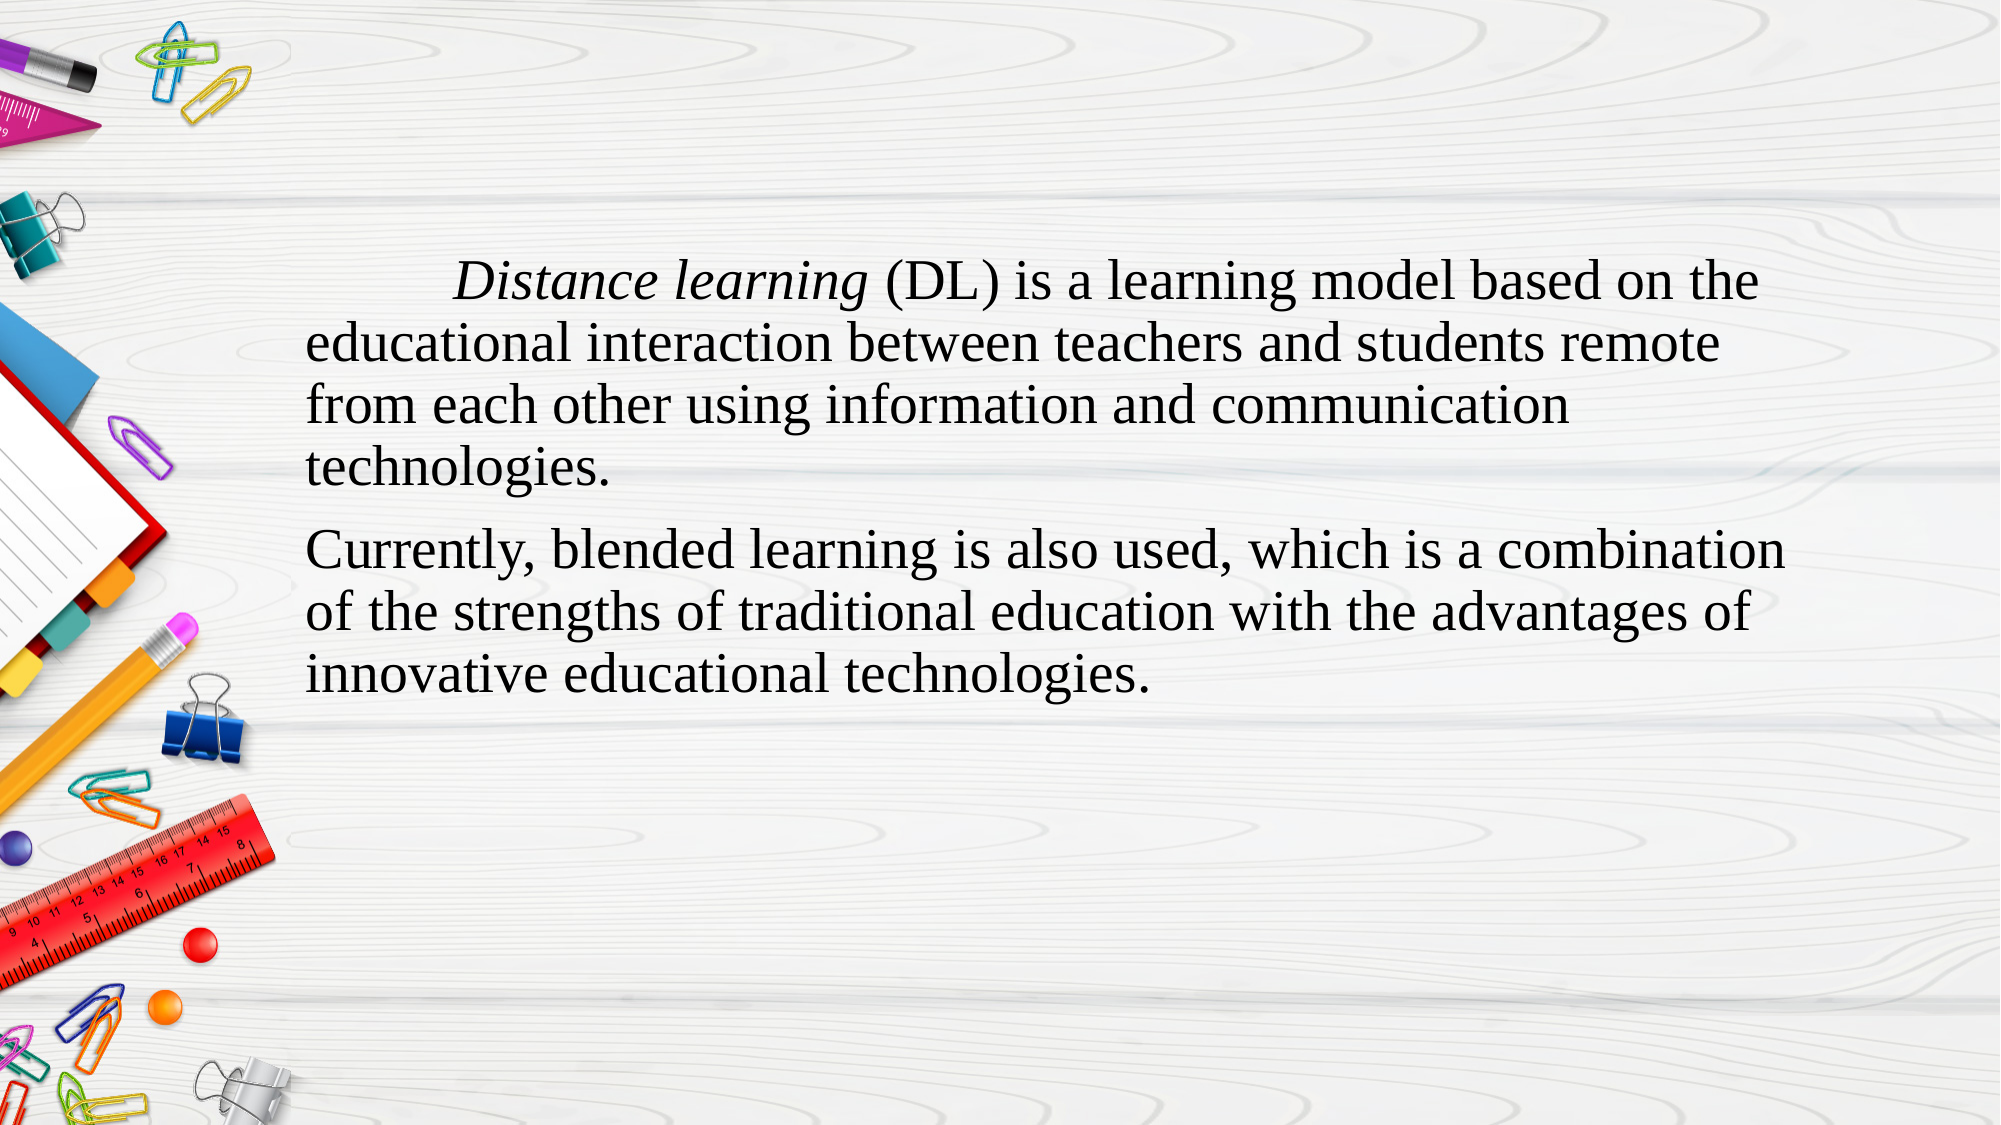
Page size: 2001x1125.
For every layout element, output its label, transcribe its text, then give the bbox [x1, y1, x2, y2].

list Distance learning (DL) is a learning model based on the educational interaction between teachers and students remote from each other using information and communication technologies. Currently, blended learning is also used, which is a combination of the strengths of traditional education with the advantages of innovative educational technologies. [290, 241, 1861, 717]
picture [0, 0, 2000, 1125]
